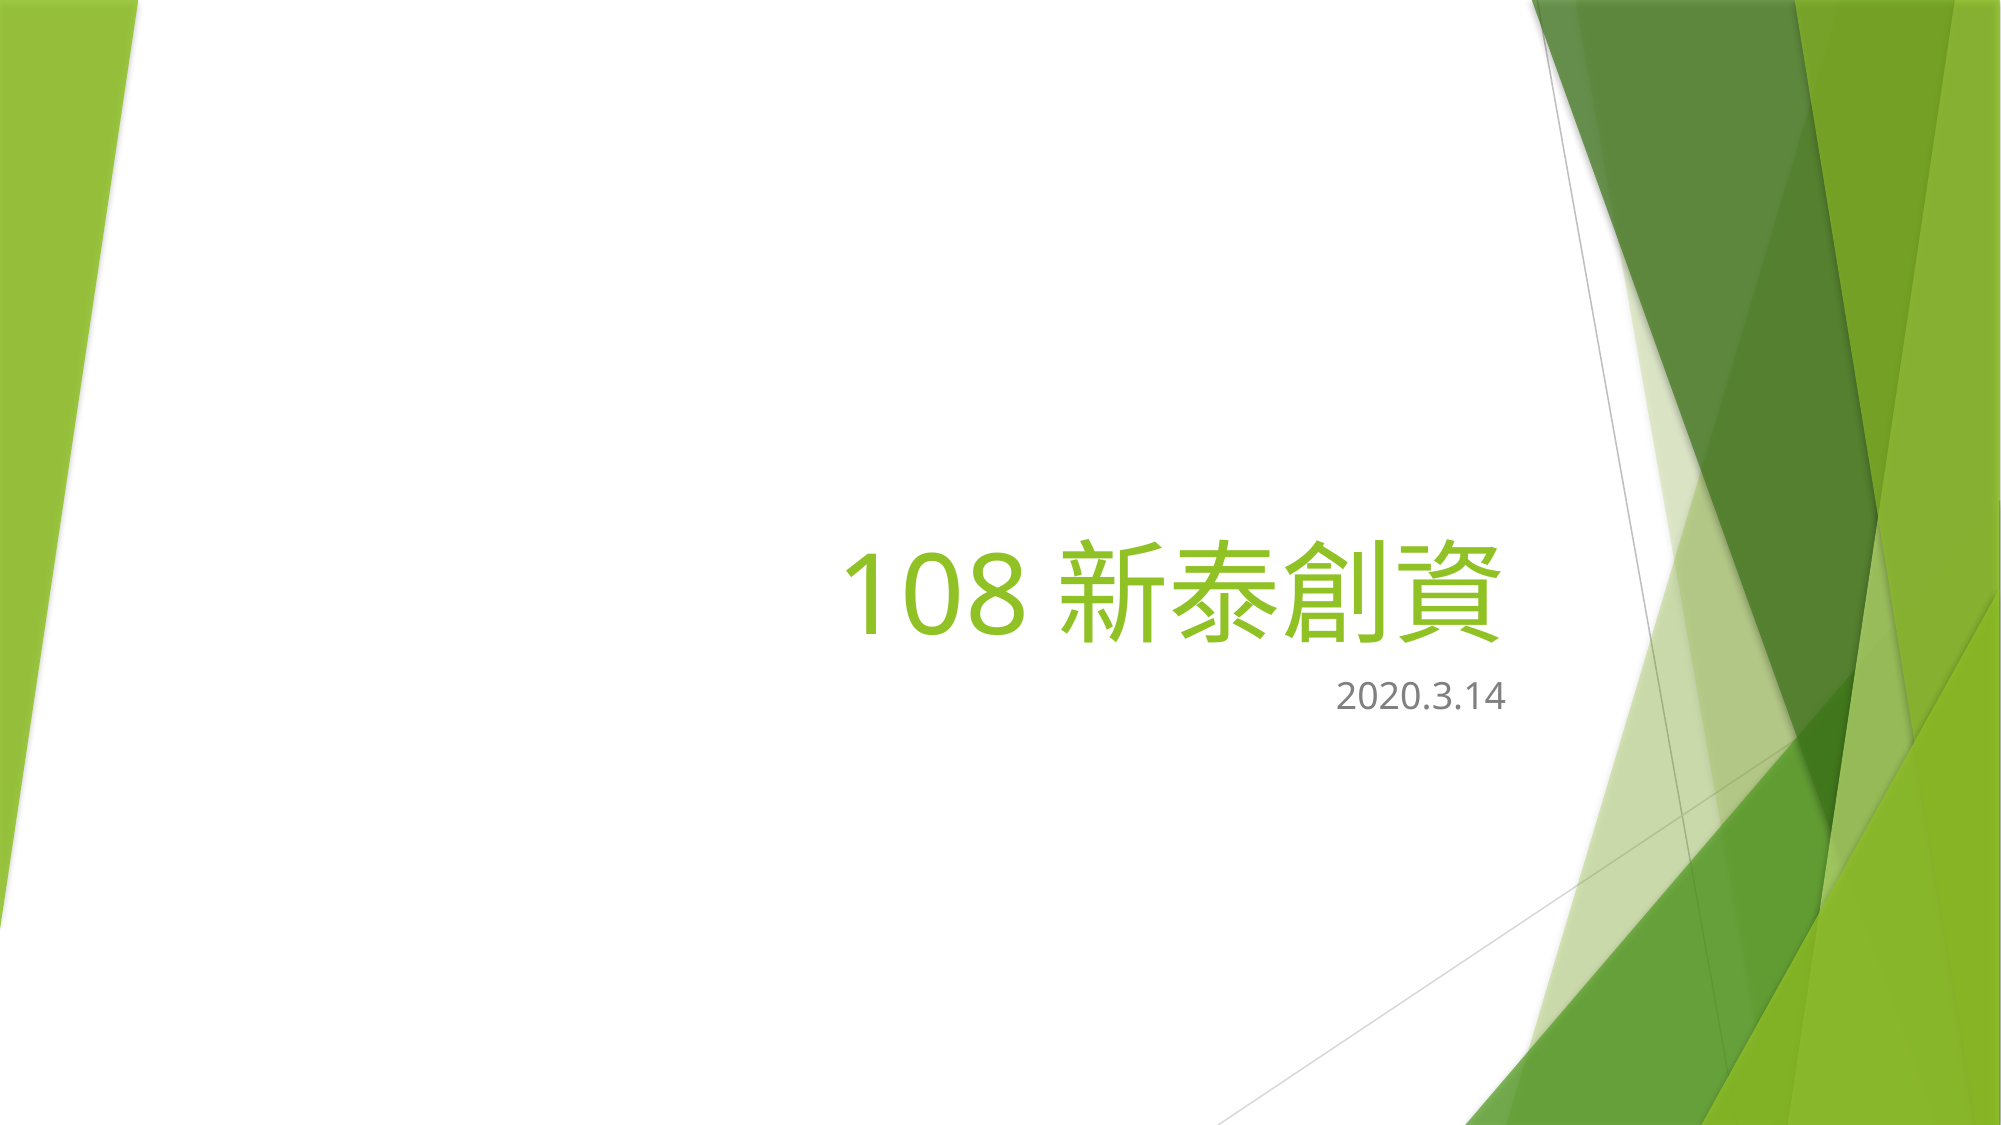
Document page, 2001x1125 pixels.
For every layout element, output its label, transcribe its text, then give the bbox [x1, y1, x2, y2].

subtitle 2020.3.14 [247, 664, 1522, 845]
title 108新泰創資 [247, 394, 1522, 664]
